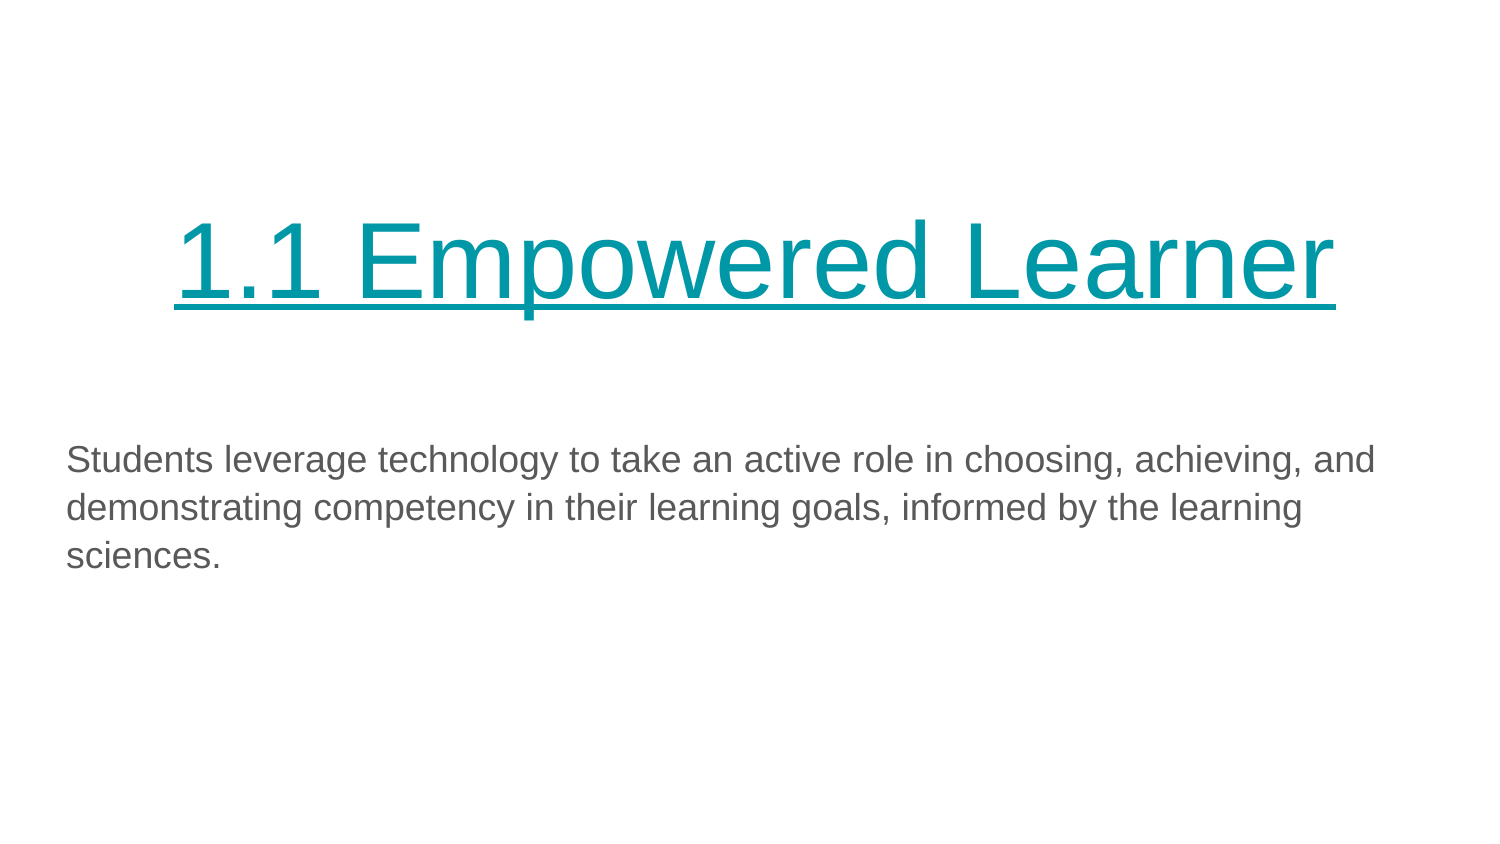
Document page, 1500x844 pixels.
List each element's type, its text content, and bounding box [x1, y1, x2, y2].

title 1.1 Empowered Learner [56, 0, 1454, 337]
subtitle Students leverage technology to take an active role in choosing, achieving, and demonstrating competency in their learning goals, informed by the learning sciences. [51, 416, 1449, 643]
